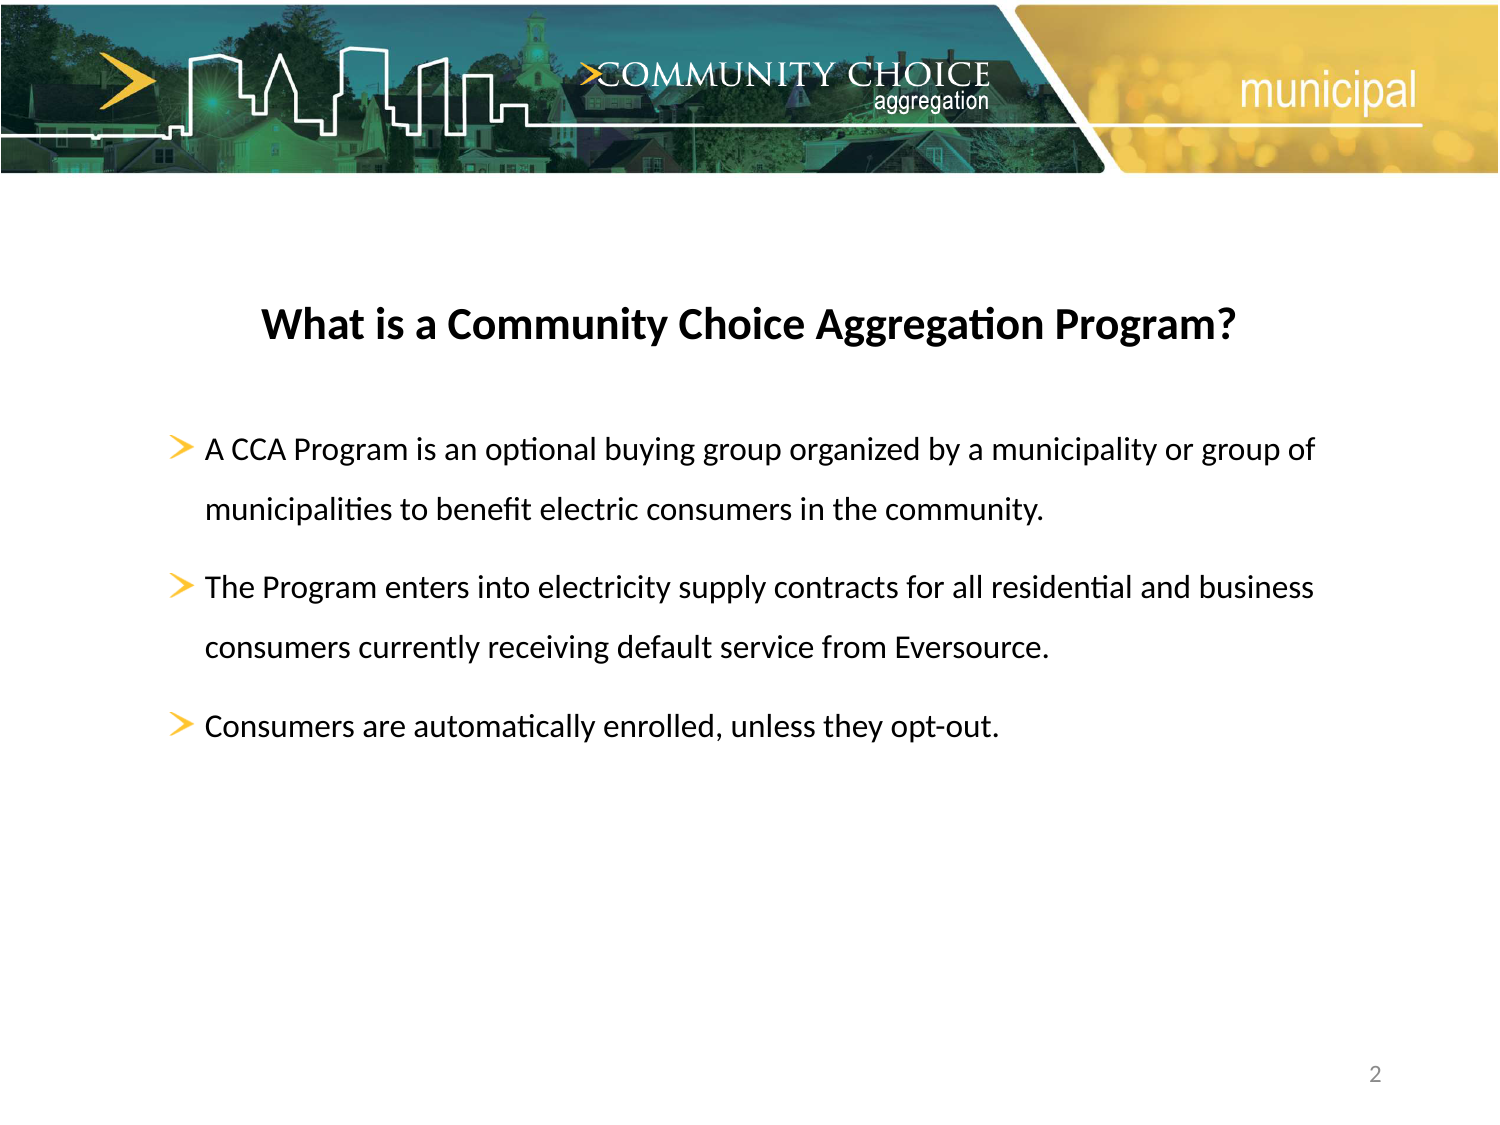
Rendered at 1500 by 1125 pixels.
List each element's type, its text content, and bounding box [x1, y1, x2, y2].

list A CCA Program is an optional buying group organized by a municipality or group of municipalities to benefit electric consumers in the community. The Program enters into electricity supply contracts for all residential and business consumers currently receiving default service from Eversource. Consumers are automatically enrolled, unless they opt-out. [154, 399, 1345, 907]
picture [169, 573, 195, 598]
picture [169, 435, 195, 459]
slide_number 2 [1059, 1042, 1397, 1103]
picture [169, 712, 195, 736]
picture [1, 0, 1498, 178]
title What is a Community Choice Aggregation Program? [16, 279, 1483, 370]
